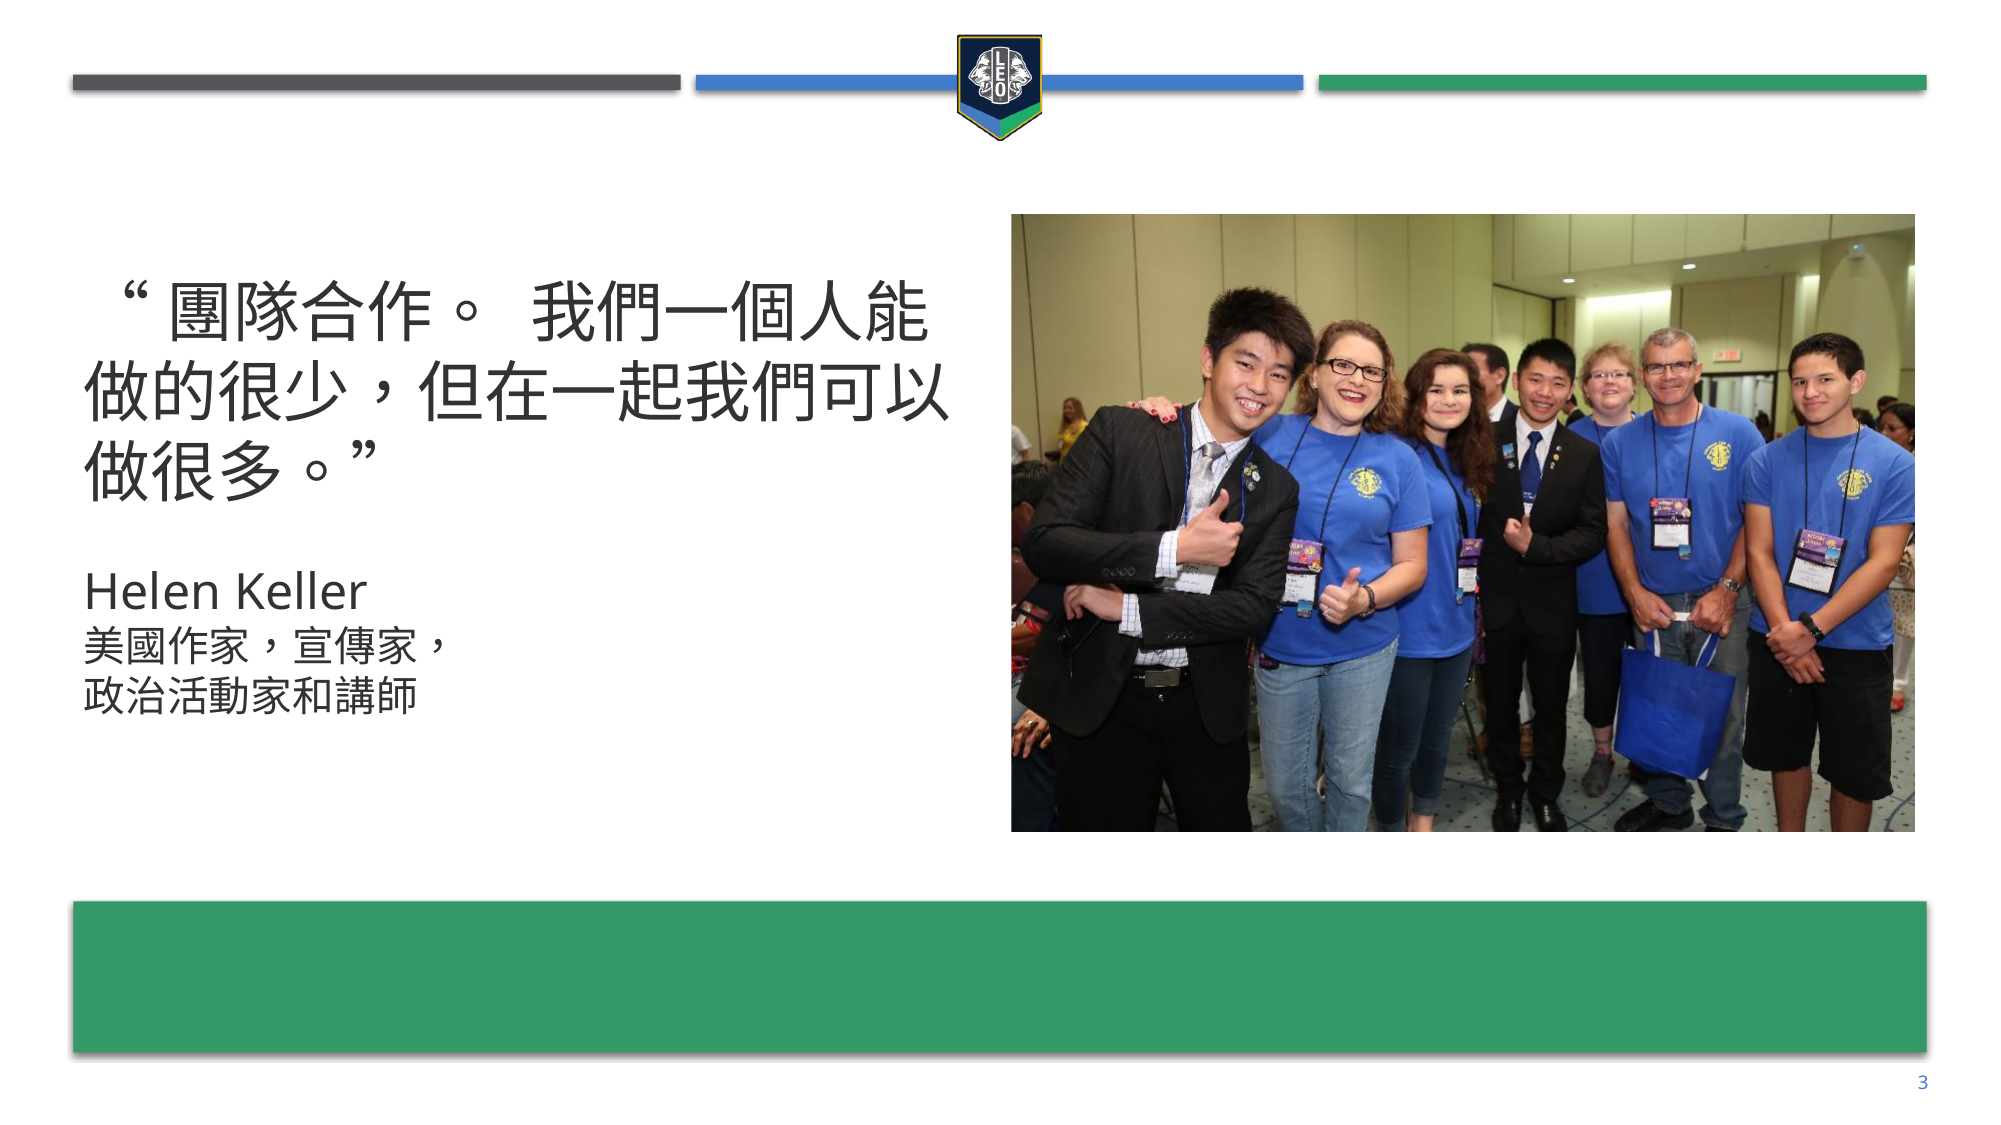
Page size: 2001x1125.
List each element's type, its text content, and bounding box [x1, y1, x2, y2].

slide_number 3 [1770, 1053, 1944, 1114]
list “團隊合作。 我們一個人能做的很少，但在一起我們可以做很多。” Helen Keller 美國作家，宣傳家， 政治活動家和講師 [68, 214, 982, 832]
picture [1010, 214, 1916, 833]
